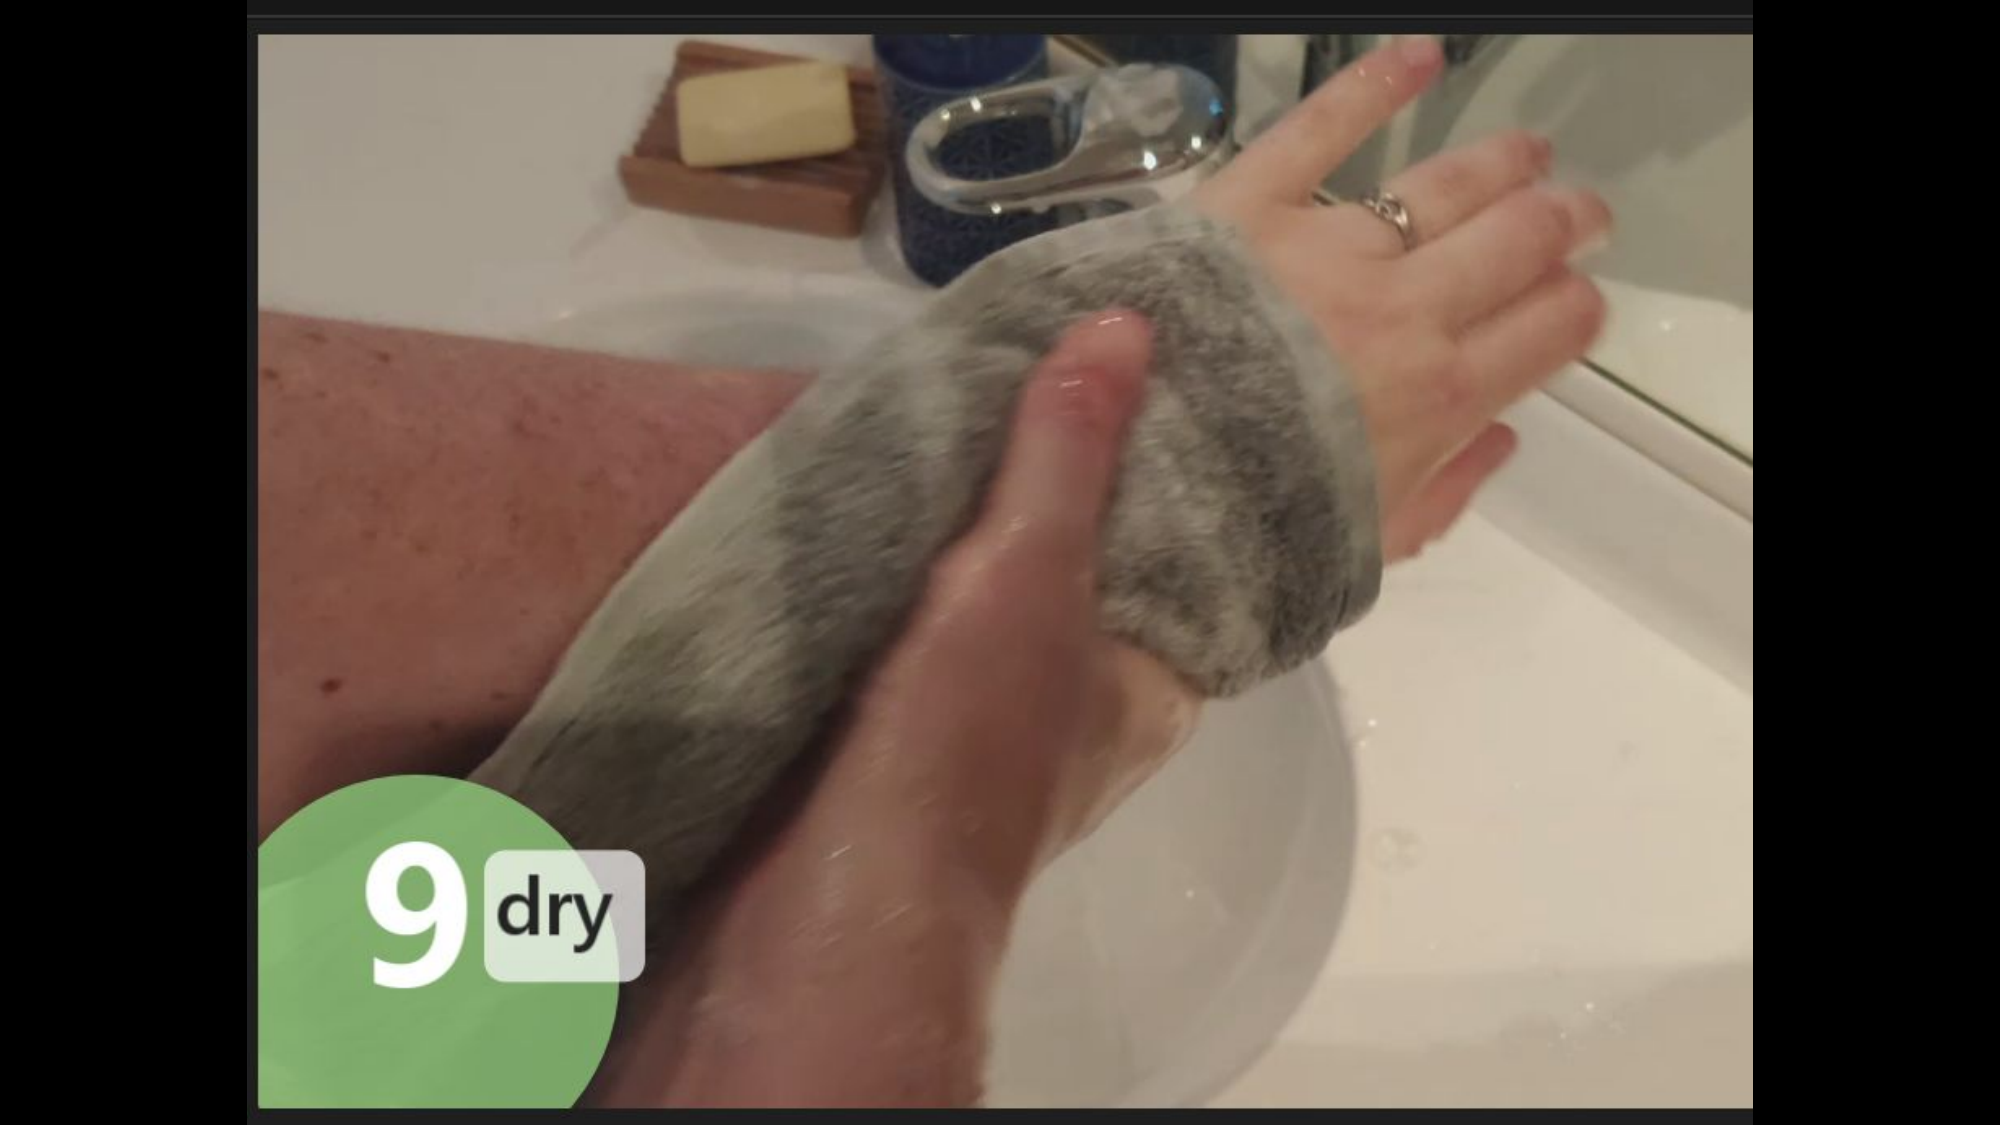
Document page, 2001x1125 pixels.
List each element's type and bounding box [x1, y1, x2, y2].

picture [247, 0, 1753, 1125]
